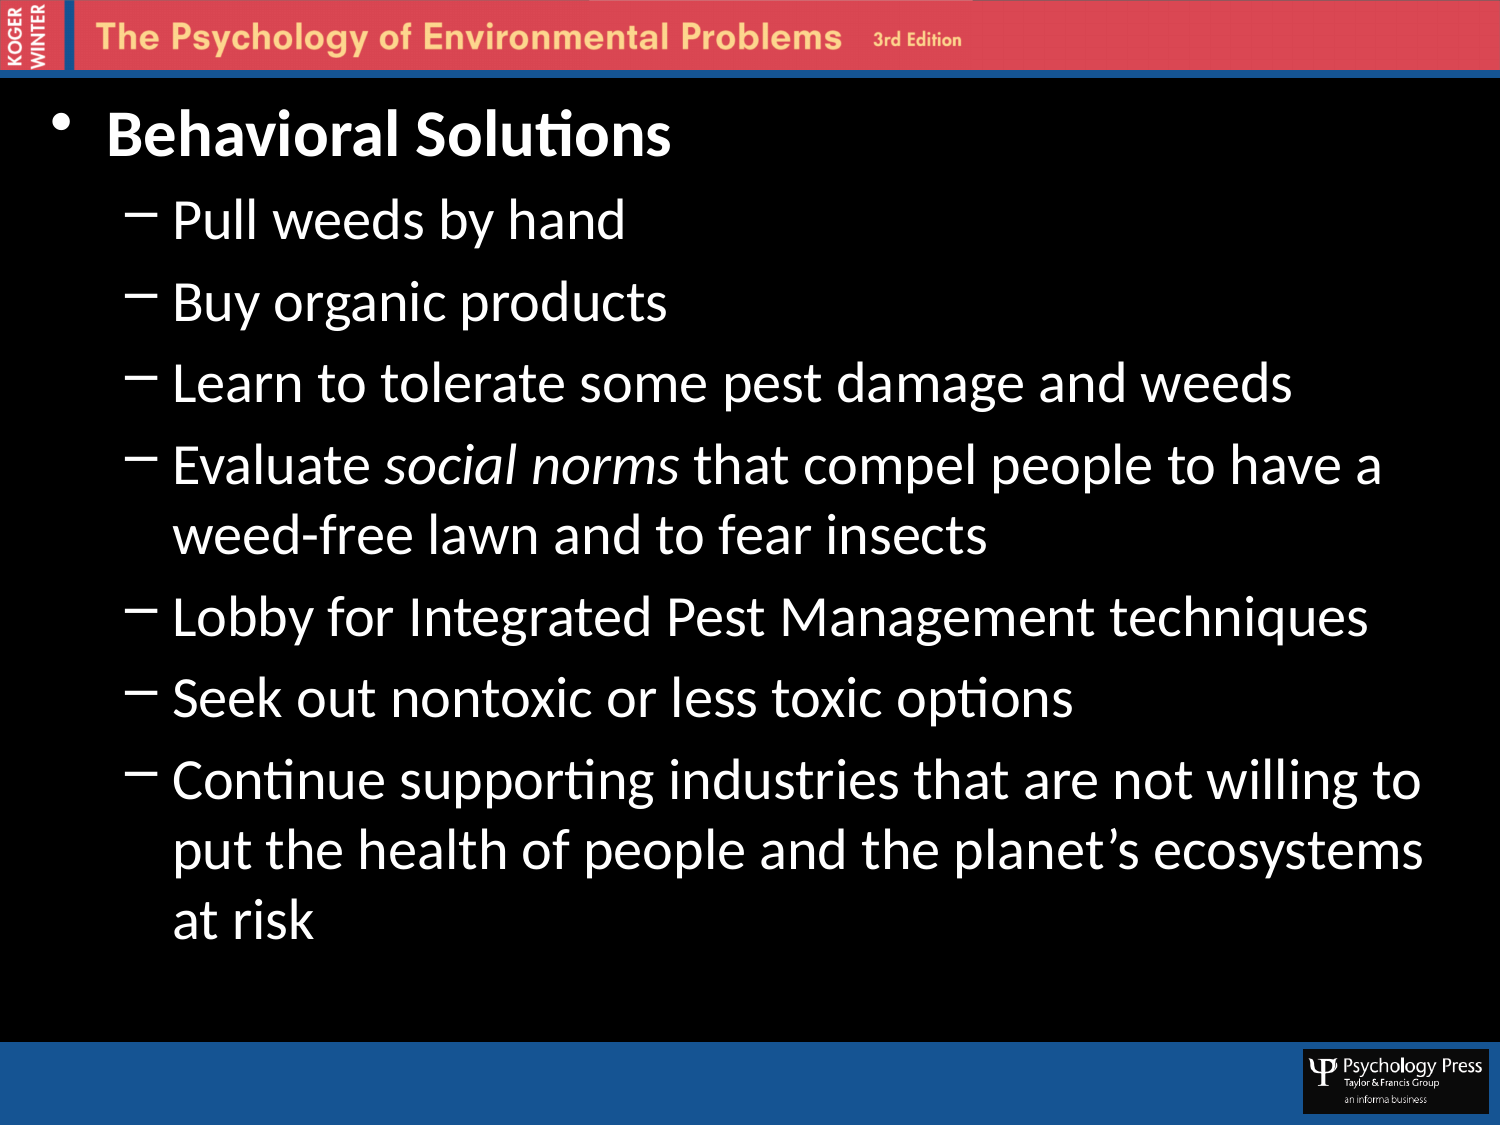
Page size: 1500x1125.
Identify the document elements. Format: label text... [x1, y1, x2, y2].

picture [0, 1, 1500, 78]
picture [0, 1042, 1500, 1125]
list Behavioral Solutions Pull weeds by hand Buy organic products Learn to tolerate some pest damage and weeds Evaluate social norms that compel people to have a weed-free lawn and to fear insects Lobby for Integrated Pest Management techniques Seek out nontoxic or less toxic options Continue supporting industries that are not willing to put the health of people and the planet’s ecosystems at risk [34, 81, 1466, 1006]
